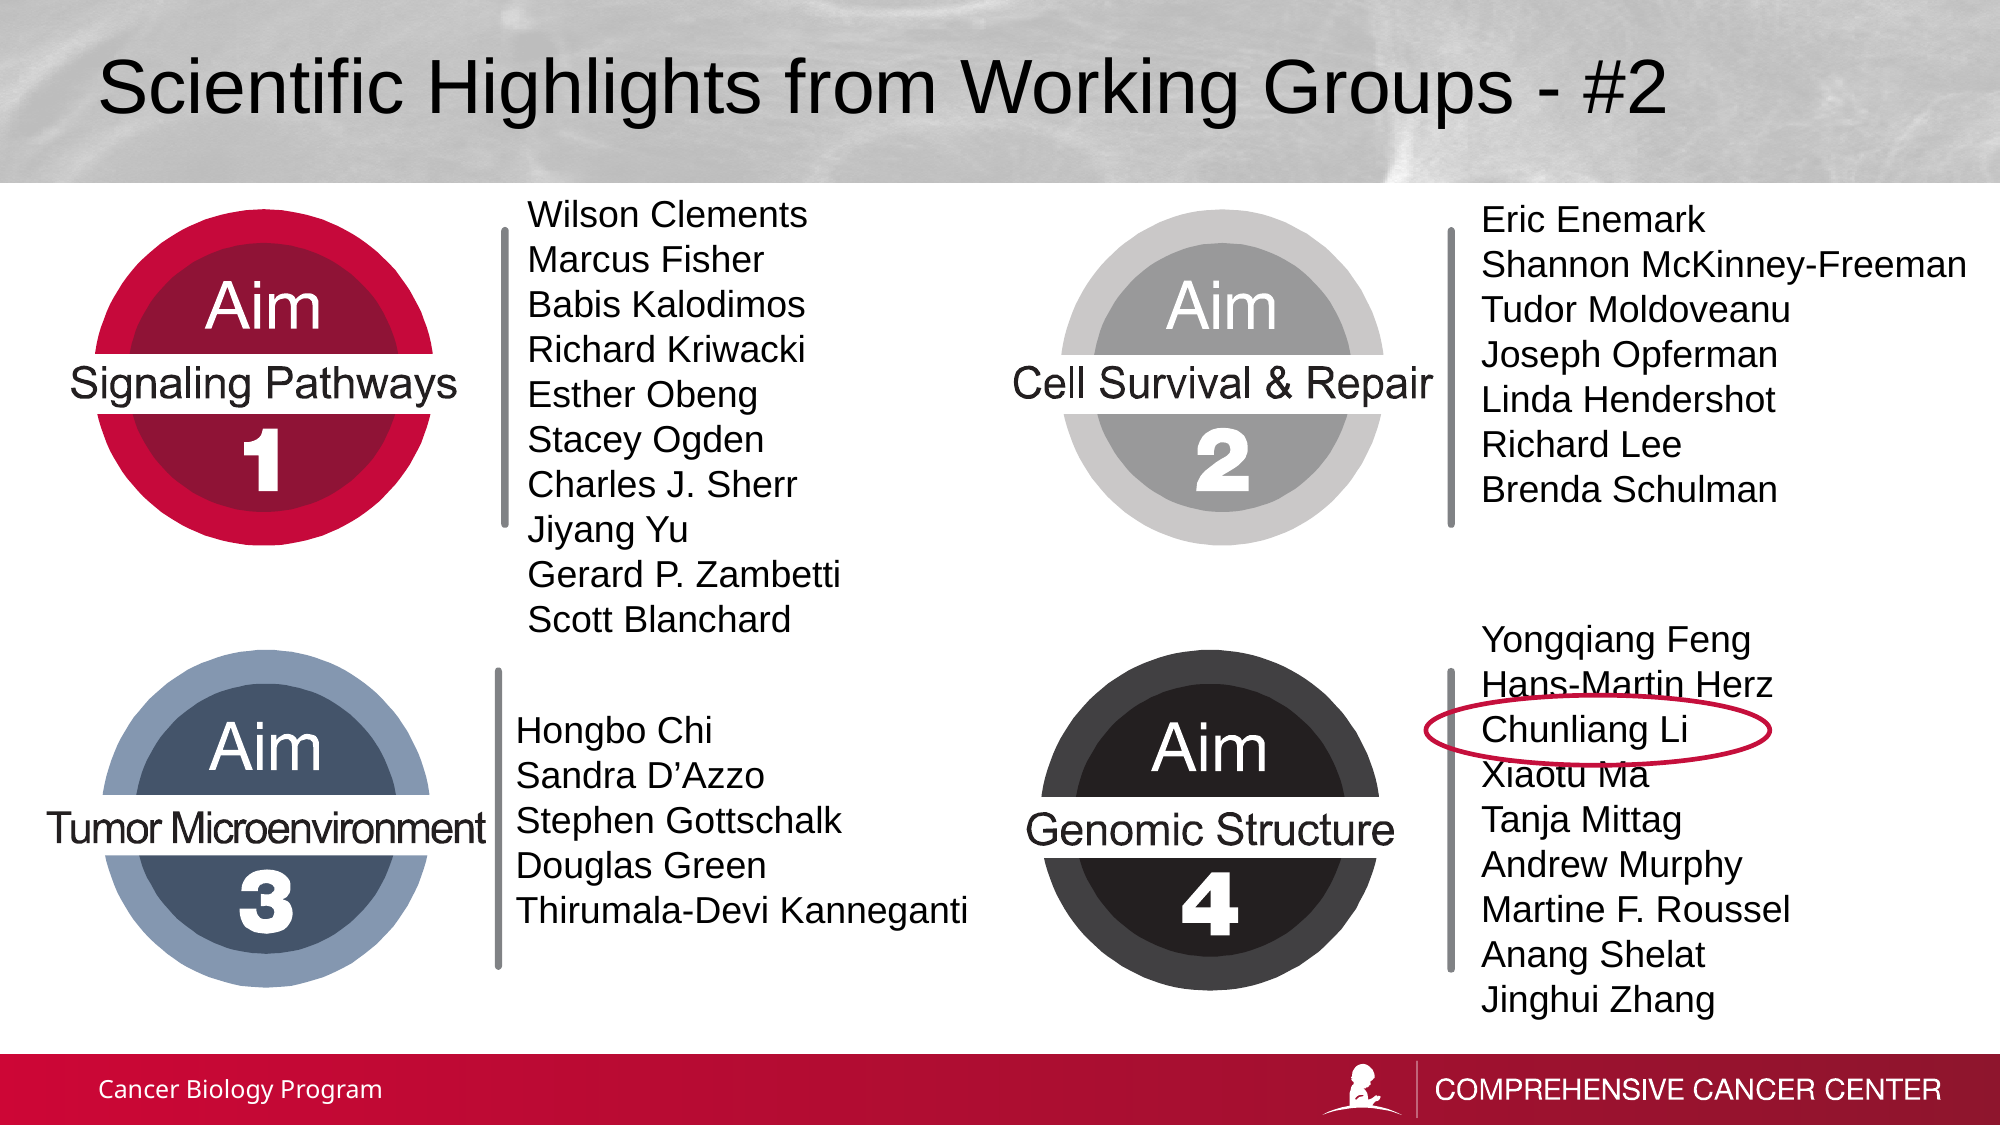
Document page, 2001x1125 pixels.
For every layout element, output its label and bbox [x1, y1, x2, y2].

picture [0, 0, 2000, 183]
text_box [46, 649, 1016, 988]
text_box [1013, 607, 1988, 1032]
text_box [1013, 187, 2000, 567]
text_box [67, 182, 1010, 649]
